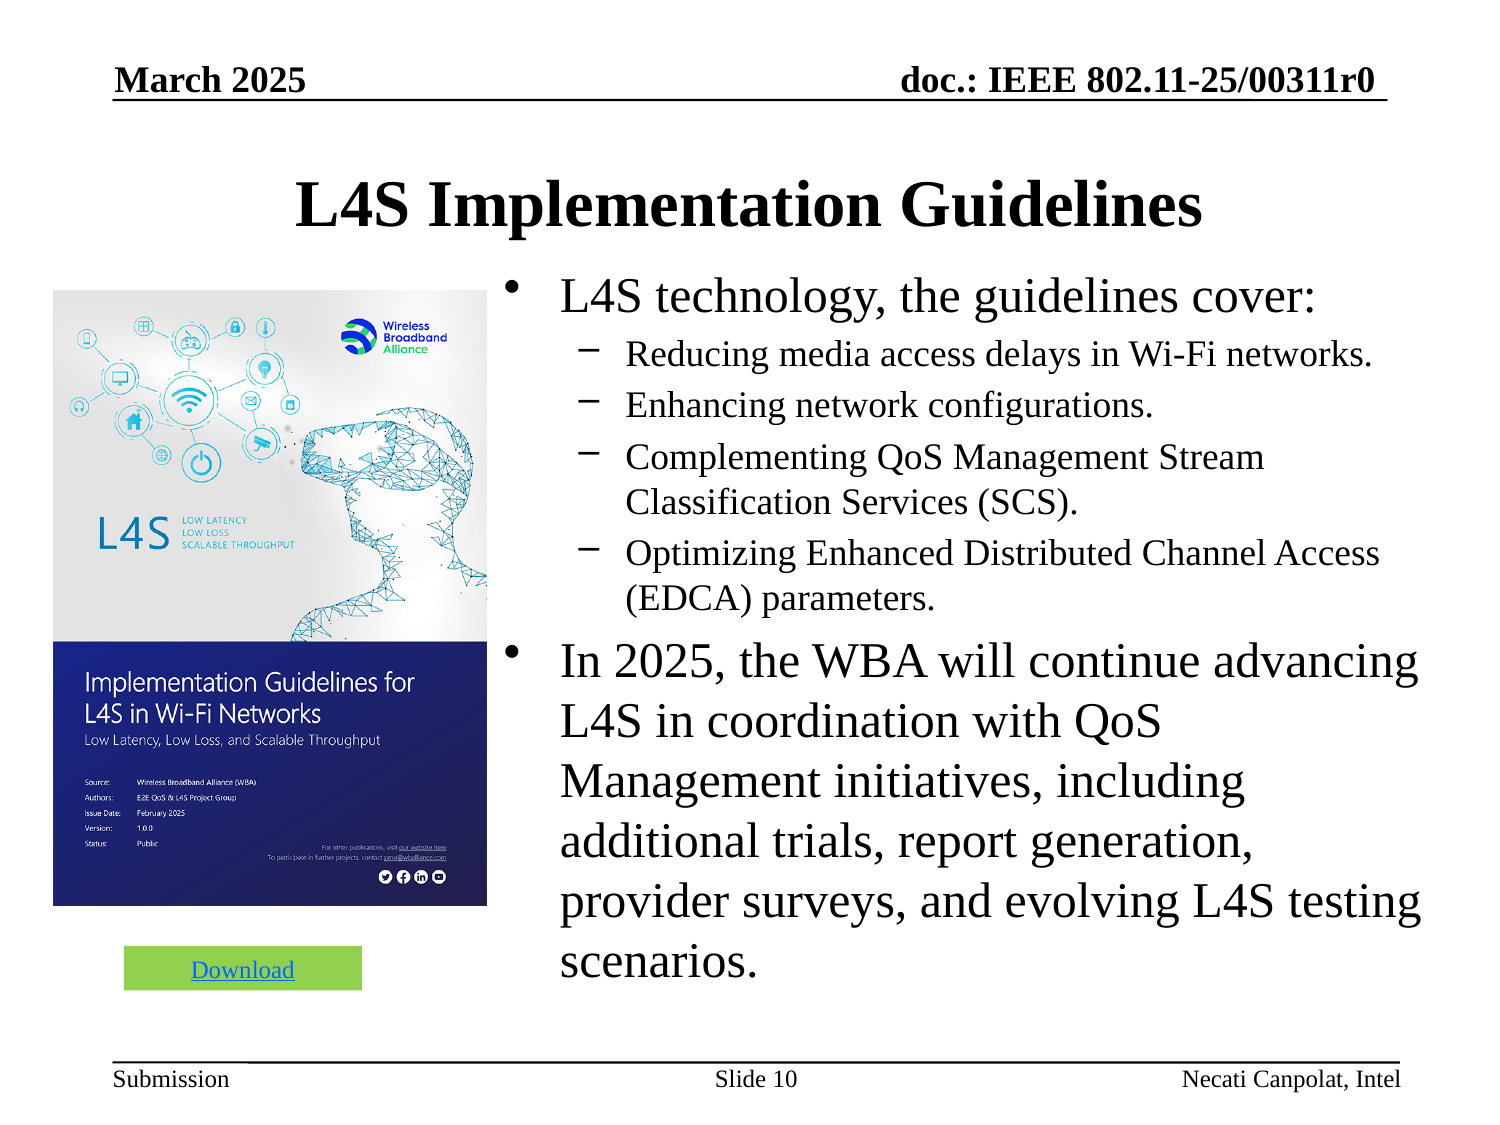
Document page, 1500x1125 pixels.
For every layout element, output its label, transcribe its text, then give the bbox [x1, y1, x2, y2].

list L4S technology, the guidelines cover: Reducing media access delays in Wi-Fi networks. Enhancing network configurations. Complementing QoS Management Stream Classification Services (SCS). Optimizing Enhanced Distributed Channel Access (EDCA) parameters. In 2025, the WBA will continue advancing L4S in coordination with QoS Management initiatives, including additional trials, report generation, provider surveys, and evolving L4S testing scenarios. [488, 255, 1449, 1013]
text_box Download [123, 945, 362, 991]
slide_number Slide 10 [712, 1061, 800, 1093]
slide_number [114, 54, 309, 101]
footer Necati Canpolat, Intel [1178, 1061, 1402, 1093]
picture [52, 290, 488, 907]
title L4S Implementation Guidelines [112, 112, 1388, 288]
